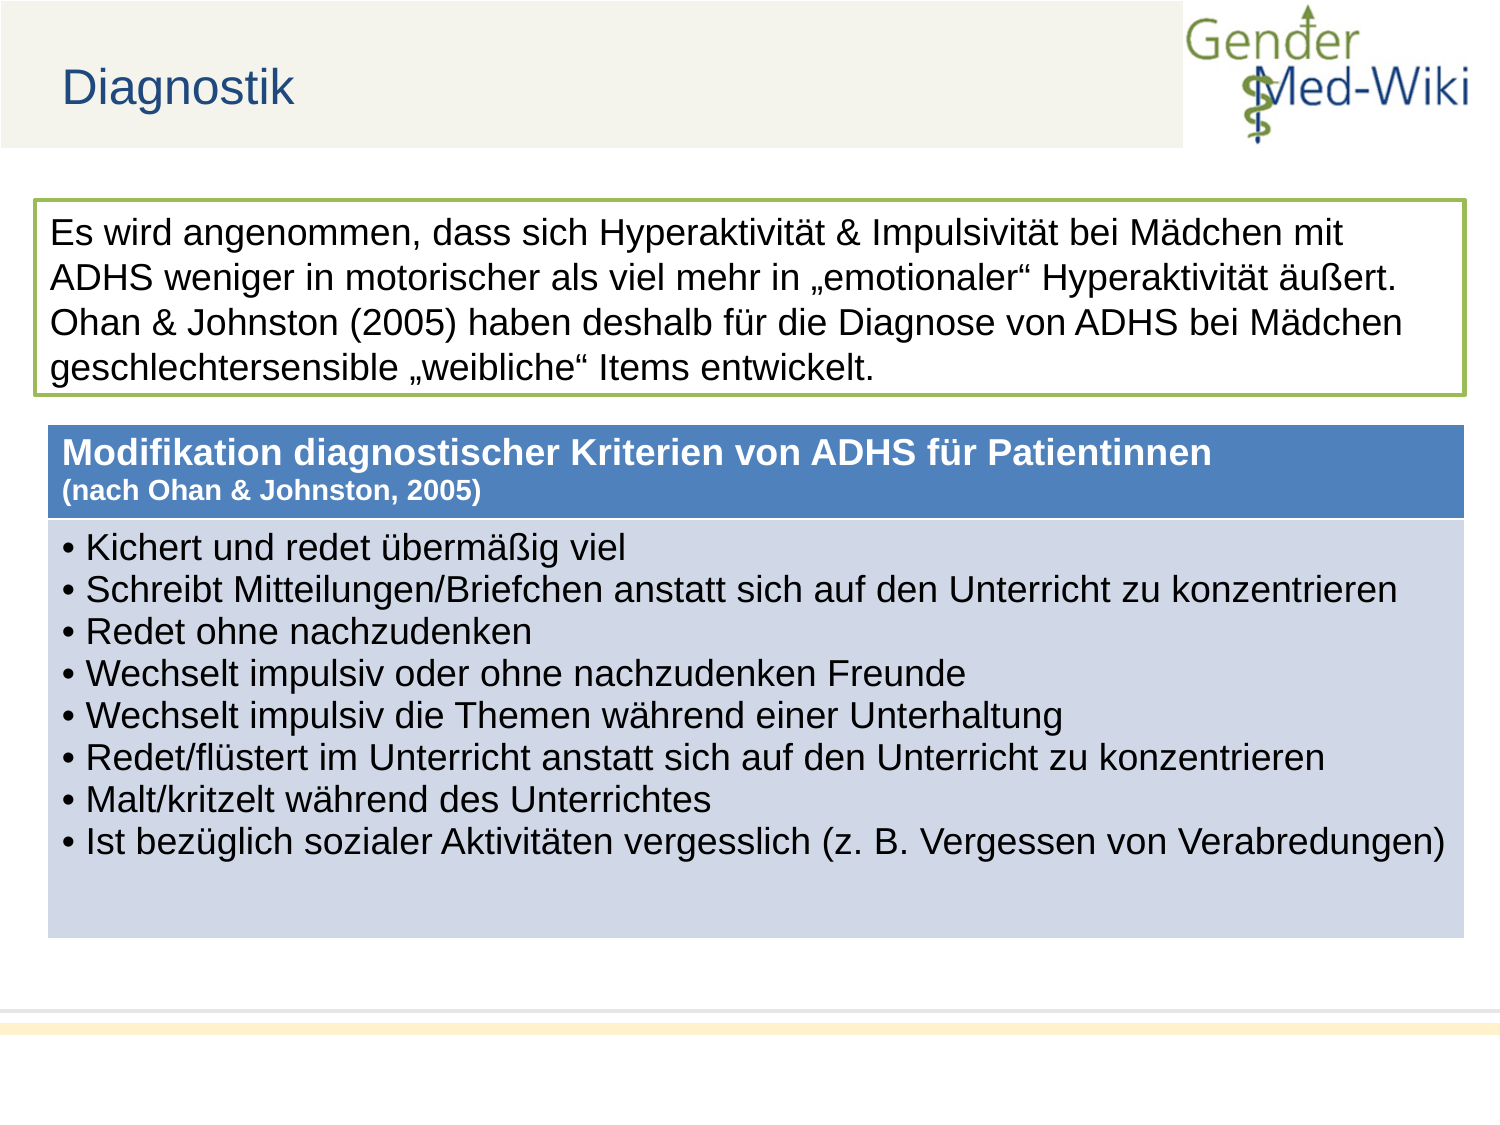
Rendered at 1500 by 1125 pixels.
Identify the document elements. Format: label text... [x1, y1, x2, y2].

text_box [0, 1023, 1500, 1035]
picture [1183, 0, 1471, 149]
text_box Diagnostik [46, 46, 1172, 122]
table_header Modifikation diagnostischer Kriterien von ADHS für Patientinnen (nach Ohan & Johnston, 2005) [48, 425, 1464, 518]
text_box Es wird angenommen, dass sich Hyperaktivität & Impulsivität bei Mädchen mit ADHS weniger in motorischer als viel mehr in „emotionaler“ Hyperaktivität äußert. Ohan & Johnston (2005) haben deshalb für die Diagnose von ADHS bei Mädchen geschlechtersensible „weibliche“ Items entwickelt. [35, 200, 1465, 395]
table_cell Kichert und redet übermäßig viel Schreibt Mitteilungen/Briefchen anstatt sich auf den Unterricht zu konzentrieren Redet ohne nachzudenken Wechselt impulsiv oder ohne nachzudenken Freunde Wechselt impulsiv die Themen während einer Unterhaltung Redet/flüstert im Unterricht anstatt sich auf den Unterricht zu konzentrieren Malt/kritzelt während des Unterrichtes Ist bezüglich sozialer Aktivitäten vergesslich (z. B. Vergessen von Verabredungen) [48, 520, 1464, 938]
